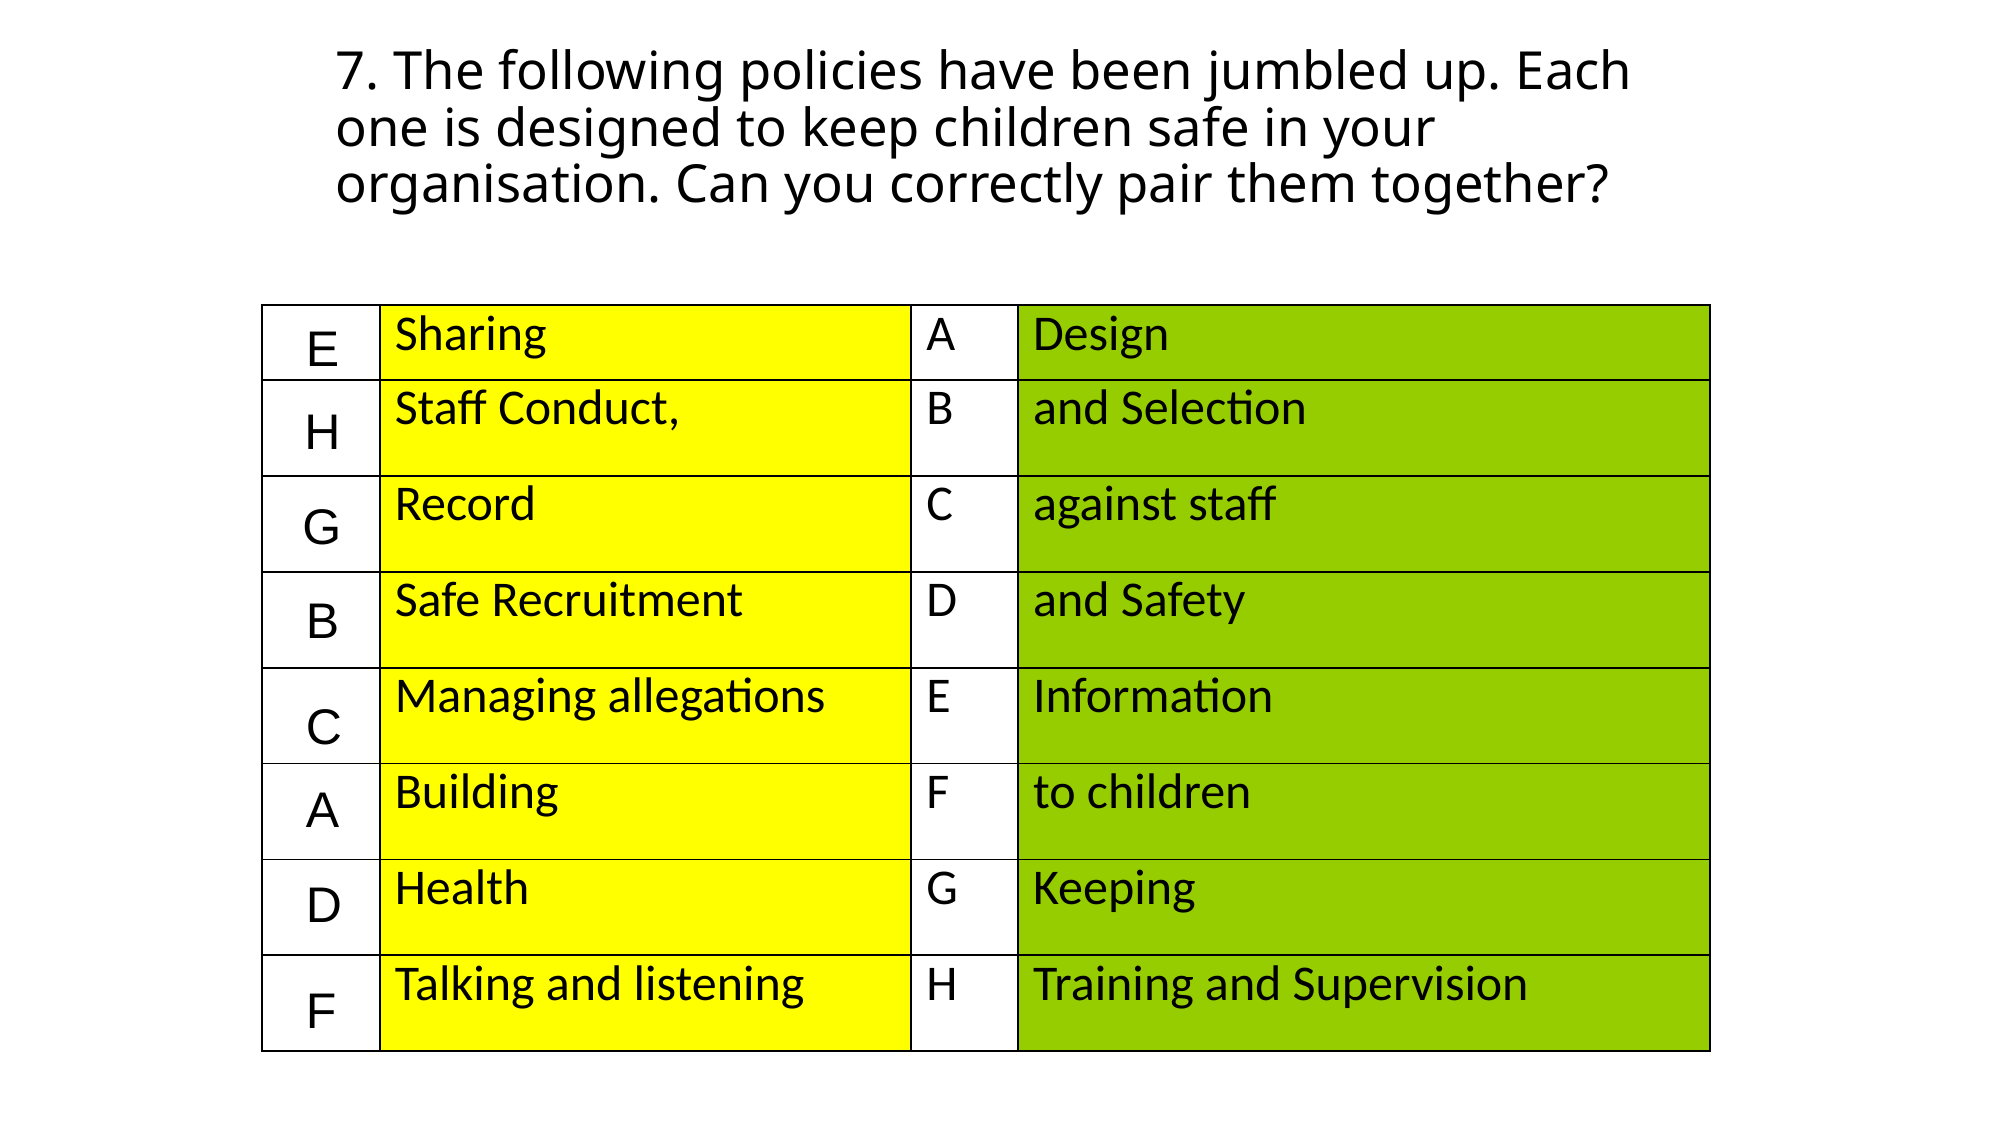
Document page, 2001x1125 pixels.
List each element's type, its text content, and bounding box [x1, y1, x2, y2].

table_cell and Selection [1019, 381, 1709, 475]
table_cell [263, 477, 379, 571]
table_cell against staff [1019, 477, 1709, 571]
table_cell Information [1019, 669, 1709, 763]
table_cell Record [381, 477, 910, 571]
table_cell Managing allegations [381, 669, 910, 763]
table_header A [912, 306, 1017, 379]
table_cell Safe Recruitment [381, 573, 910, 667]
table_cell [263, 860, 379, 954]
table_cell E [912, 669, 1017, 763]
text_box C [291, 687, 362, 763]
table_header Design [1019, 306, 1709, 379]
table_cell Keeping [1019, 860, 1709, 954]
title 7. The following policies have been jumbled up. Each one is designed to keep children safe in your organisation. Can you correctly pair them together? [320, 35, 1671, 224]
table_cell Health [381, 860, 910, 954]
table_cell Training and Supervision [1019, 956, 1709, 1050]
table_header [263, 306, 379, 379]
text_box E [291, 309, 386, 385]
table_cell and Safety [1019, 573, 1709, 667]
table_cell C [912, 477, 1017, 571]
text_box H [289, 392, 361, 467]
table_cell Talking and listening [381, 956, 910, 1050]
table_cell [263, 573, 379, 667]
table_cell to children [1019, 764, 1709, 859]
text_box F [291, 971, 359, 1046]
table_cell [263, 764, 379, 859]
table_cell Staff Conduct, [381, 381, 910, 475]
text_box A [291, 770, 362, 845]
table_cell [263, 669, 379, 763]
table_cell F [912, 764, 1017, 859]
text_box B [291, 581, 359, 656]
table_cell [263, 956, 379, 1050]
table_cell D [912, 573, 1017, 667]
table_cell [263, 381, 379, 475]
text_box G [287, 486, 359, 562]
table_cell Building [381, 764, 910, 859]
text_box D [291, 864, 359, 940]
table_header Sharing [381, 306, 910, 379]
table_cell G [912, 860, 1017, 954]
table_cell H [912, 956, 1017, 1050]
table_cell B [912, 381, 1017, 475]
